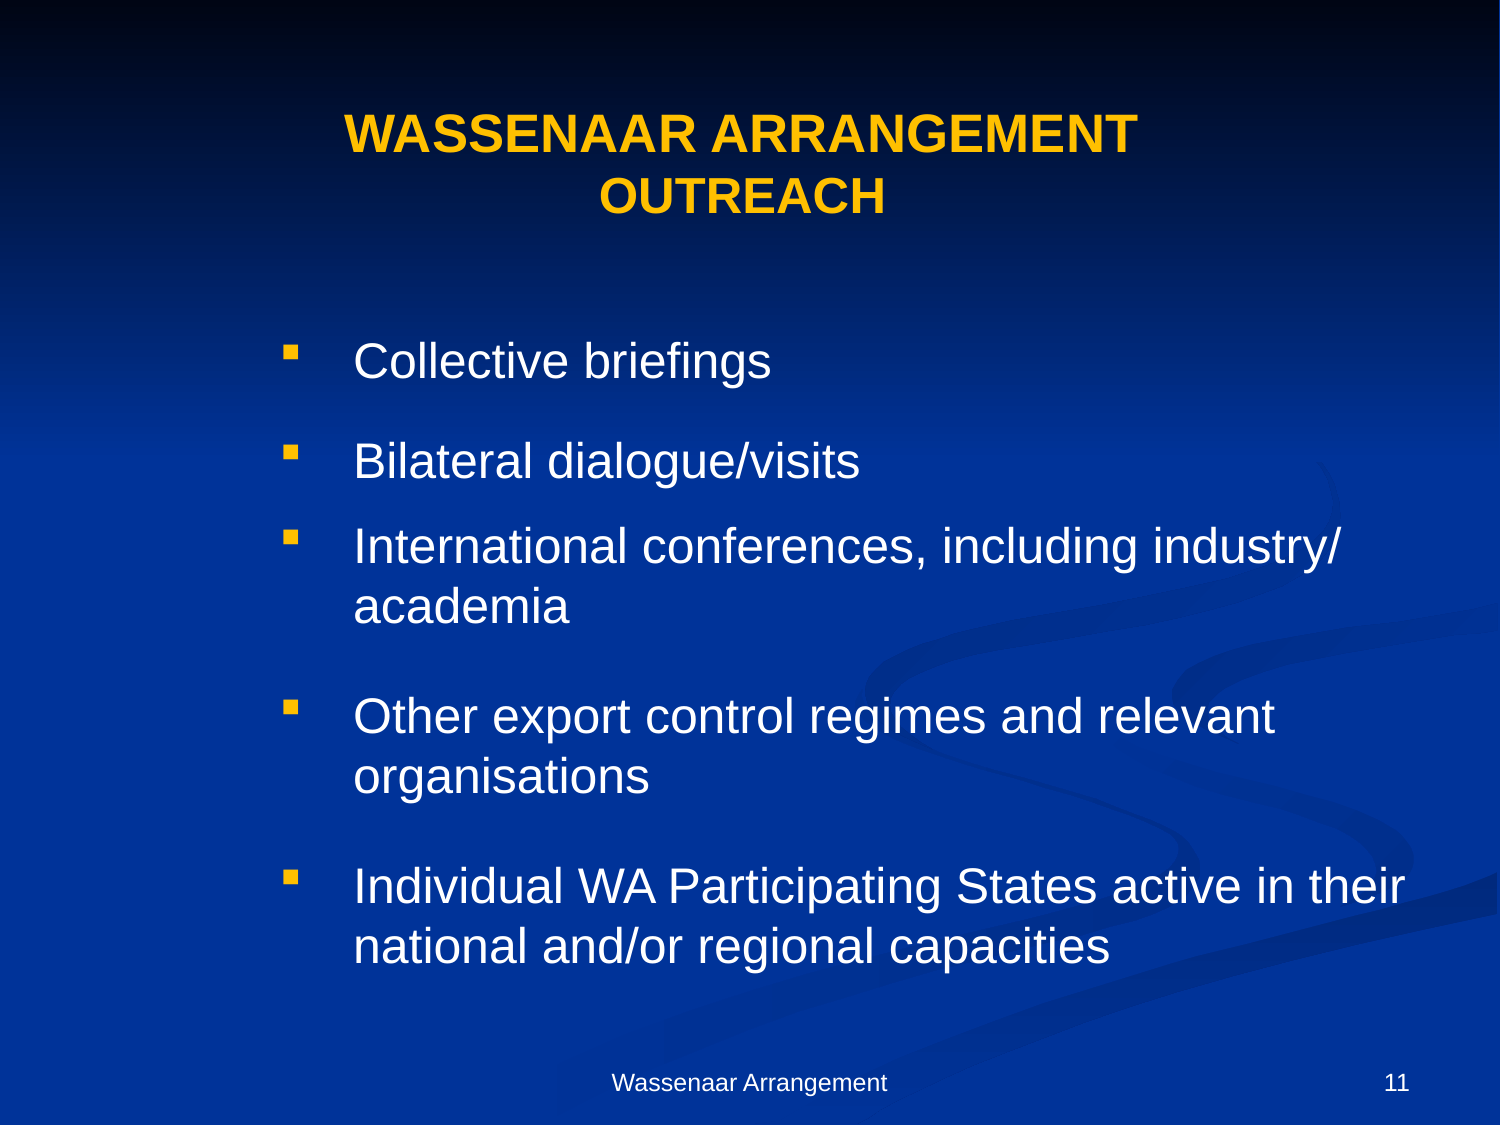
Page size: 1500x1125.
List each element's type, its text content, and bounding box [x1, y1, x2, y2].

footer Wassenaar Arrangement [512, 1025, 988, 1104]
subtitle Collective briefings Bilateral dialogue/visits International conferences, including industry/ academia Other export control regimes and relevant organisations Individual WA Participating States active in their national and/or regional capacities [0, 290, 1500, 894]
title WASSENAAR ARRANGEMENT OUTREACH [112, 90, 1388, 232]
slide_number 11 [1074, 1026, 1425, 1105]
